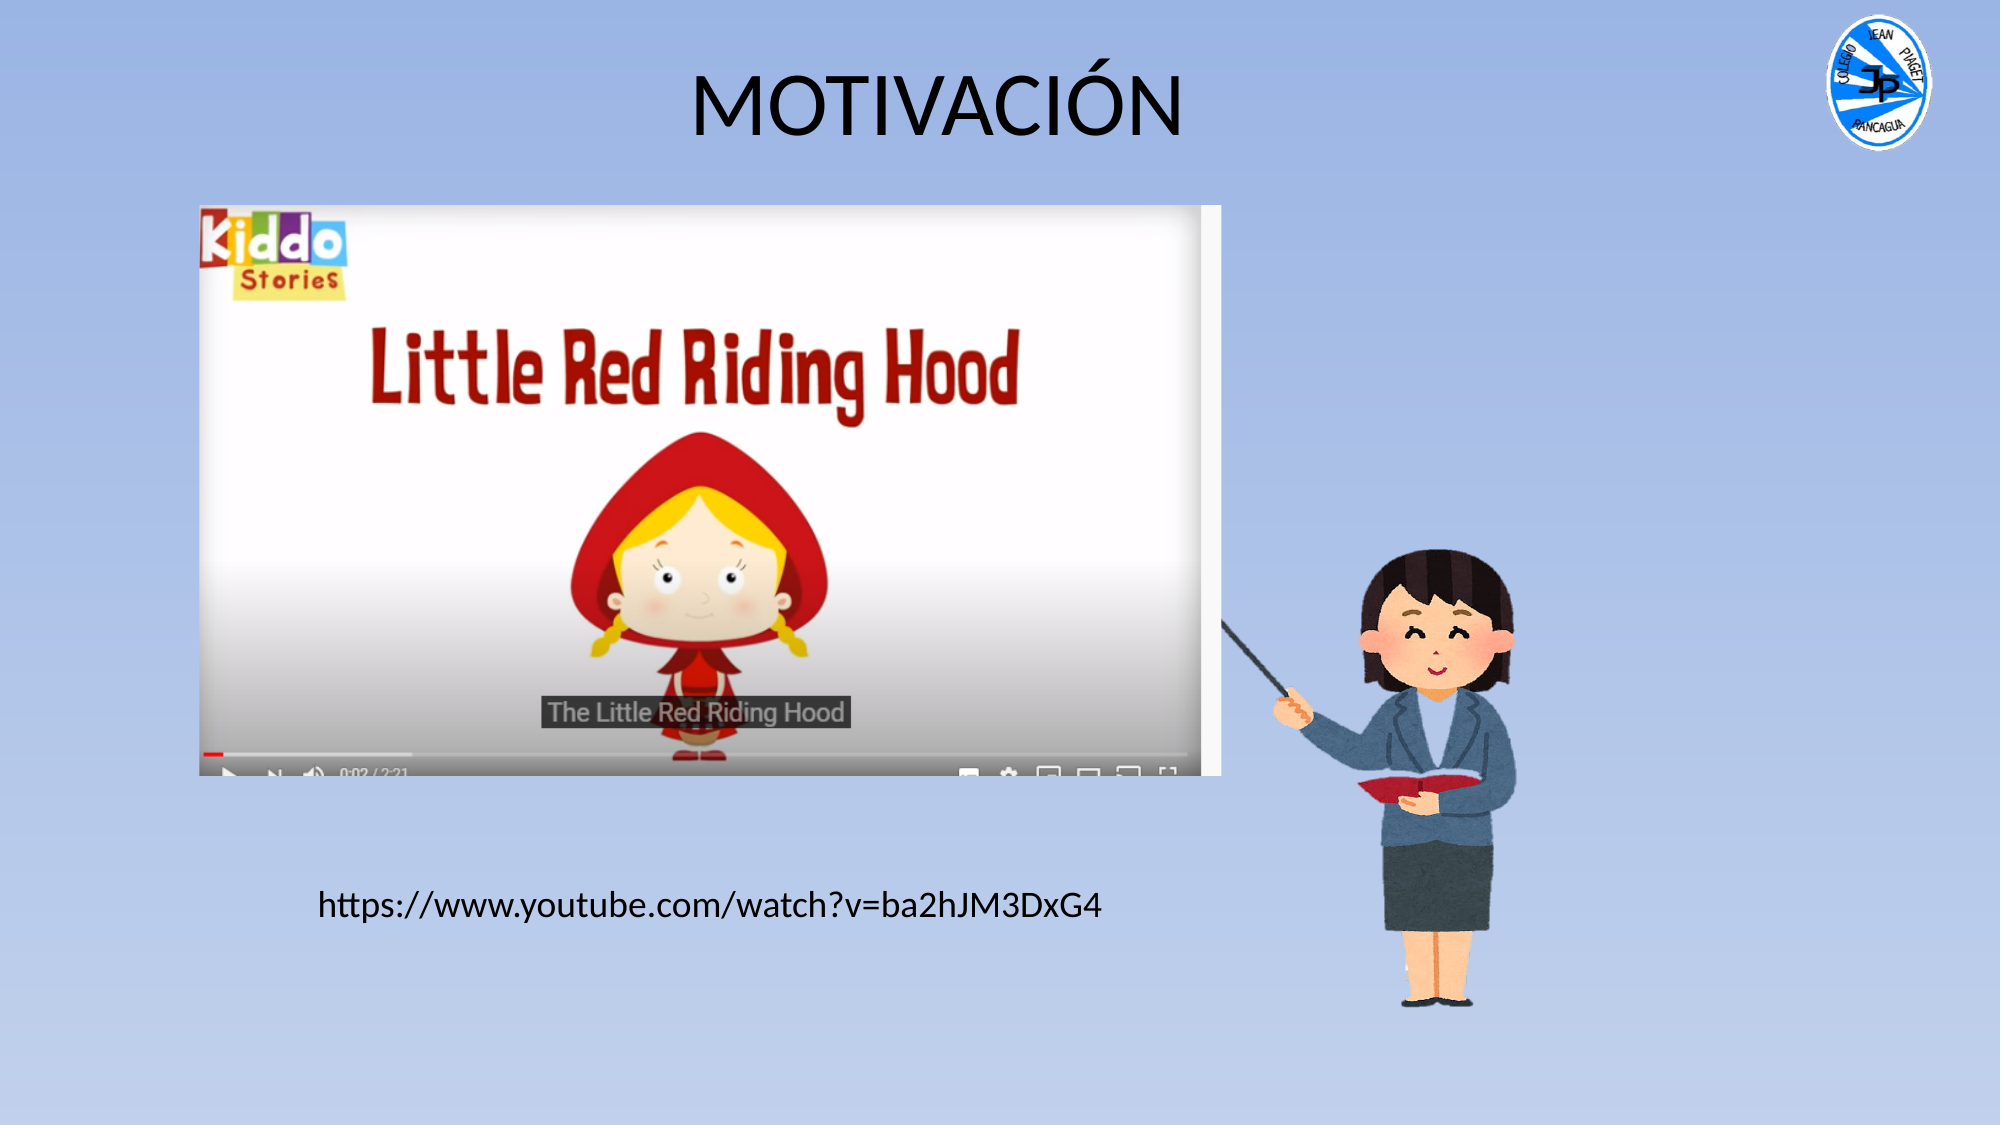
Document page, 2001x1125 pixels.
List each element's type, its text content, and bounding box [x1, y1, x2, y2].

title MOTIVACIÓN [75, 0, 1801, 207]
text_box https://www.youtube.com/watch?v=ba2hJM3DxG4 [302, 872, 1099, 932]
picture [198, 205, 1666, 1030]
picture [1800, 11, 1963, 153]
